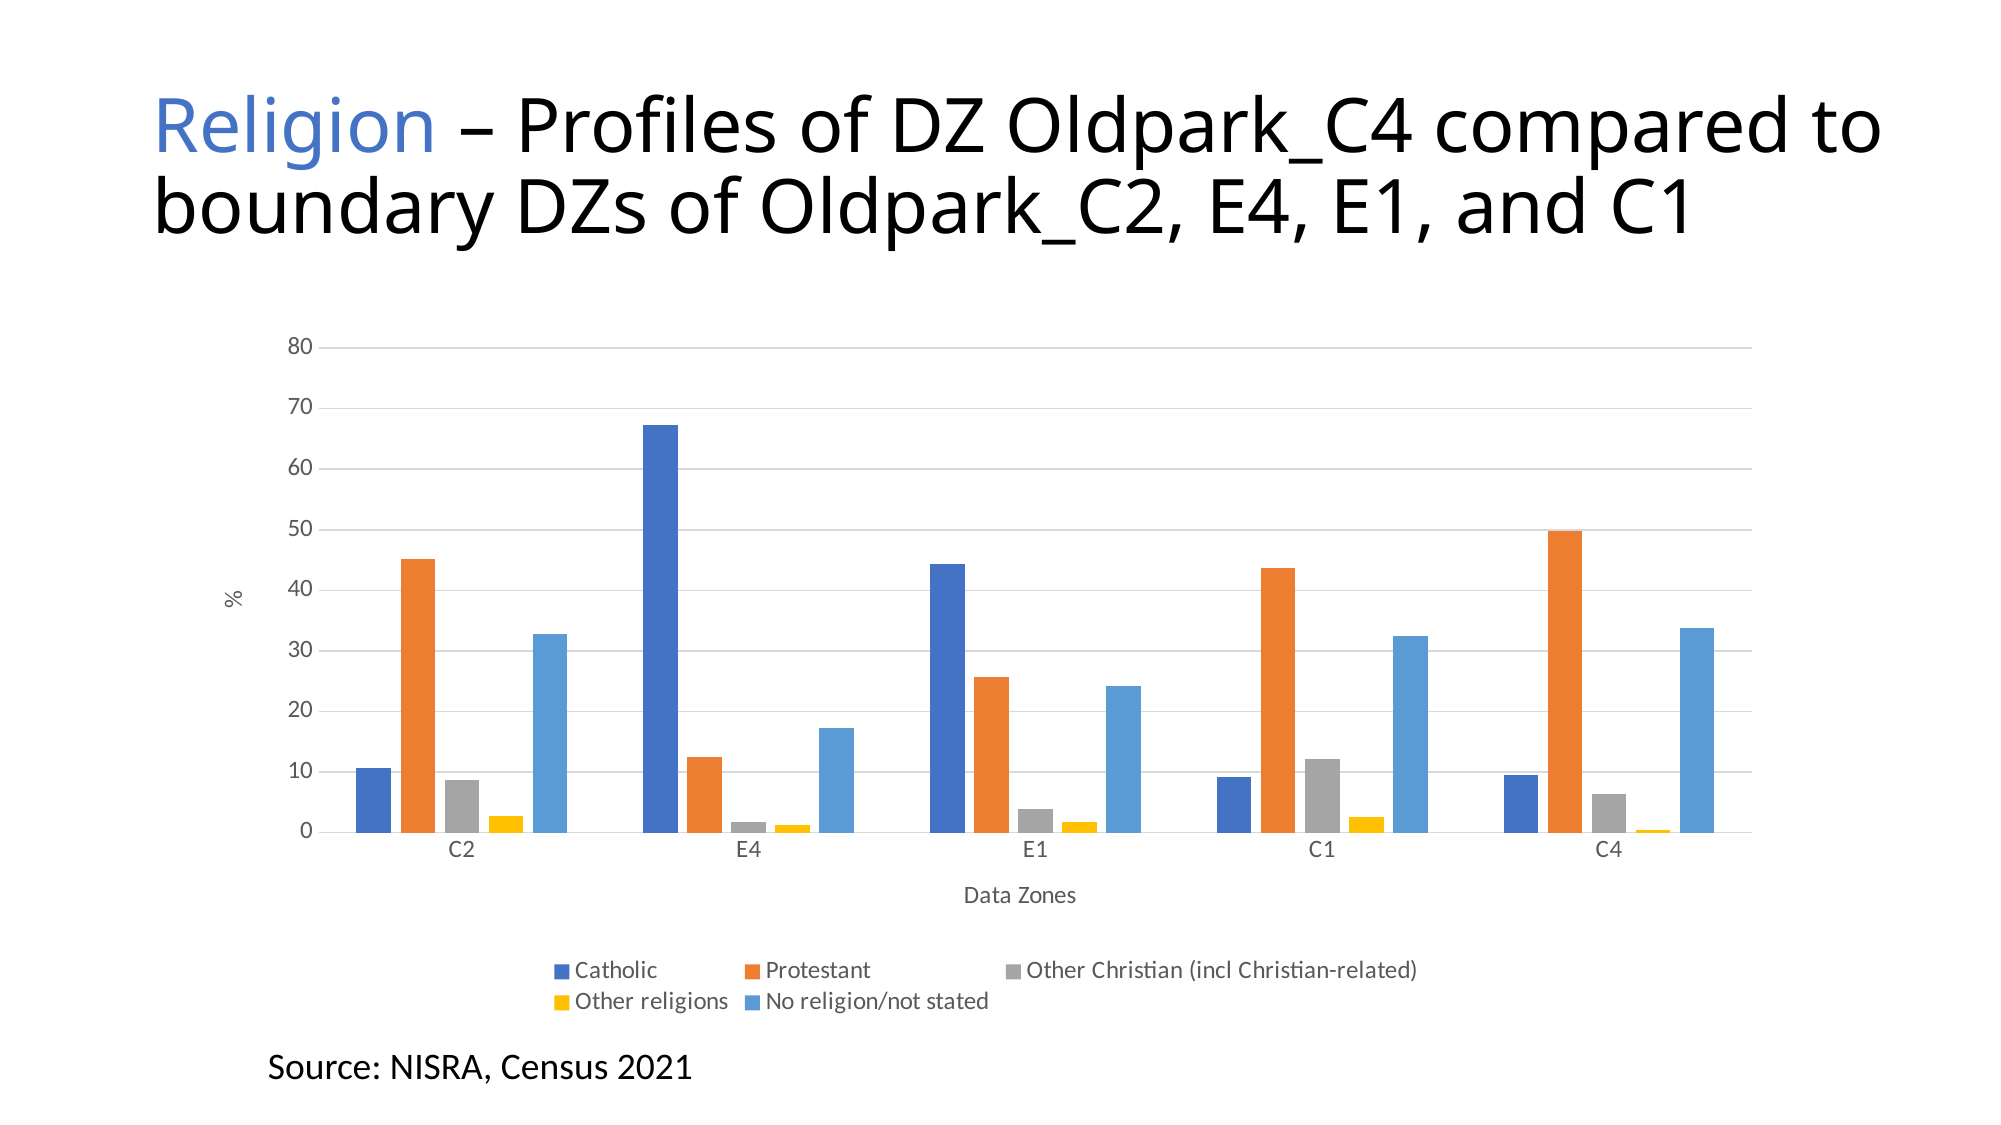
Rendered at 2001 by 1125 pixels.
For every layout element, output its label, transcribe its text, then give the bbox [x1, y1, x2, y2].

chart [188, 321, 1785, 1022]
title Religion – Profiles of DZ Oldpark_C4 compared to boundary DZs of Oldpark_C2, E4, E1, and C1 [137, 59, 1911, 278]
text_box Source: NISRA, Census 2021 [253, 1034, 1493, 1095]
